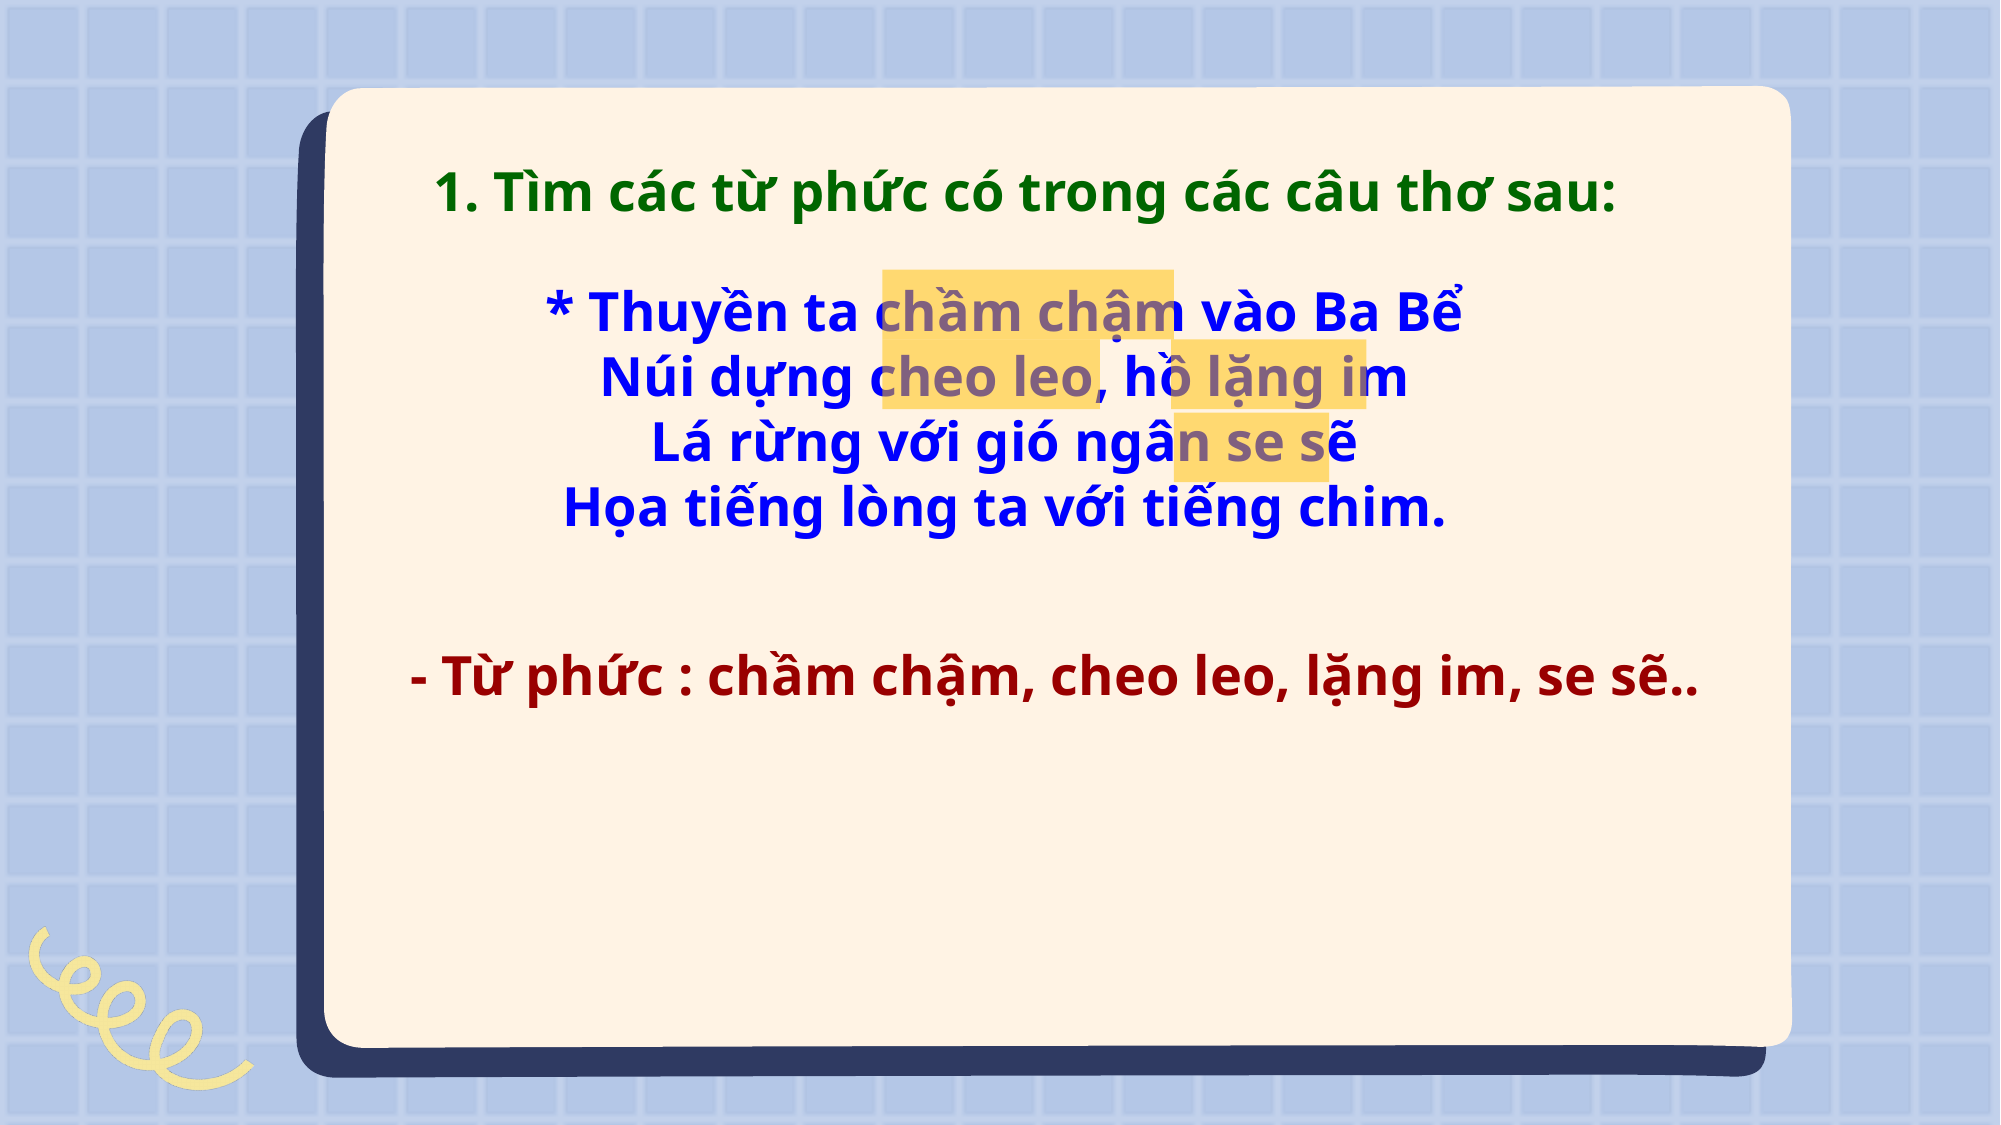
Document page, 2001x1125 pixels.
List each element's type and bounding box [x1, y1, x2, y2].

picture [0, 0, 2000, 1125]
text_box [295, 86, 1793, 1078]
